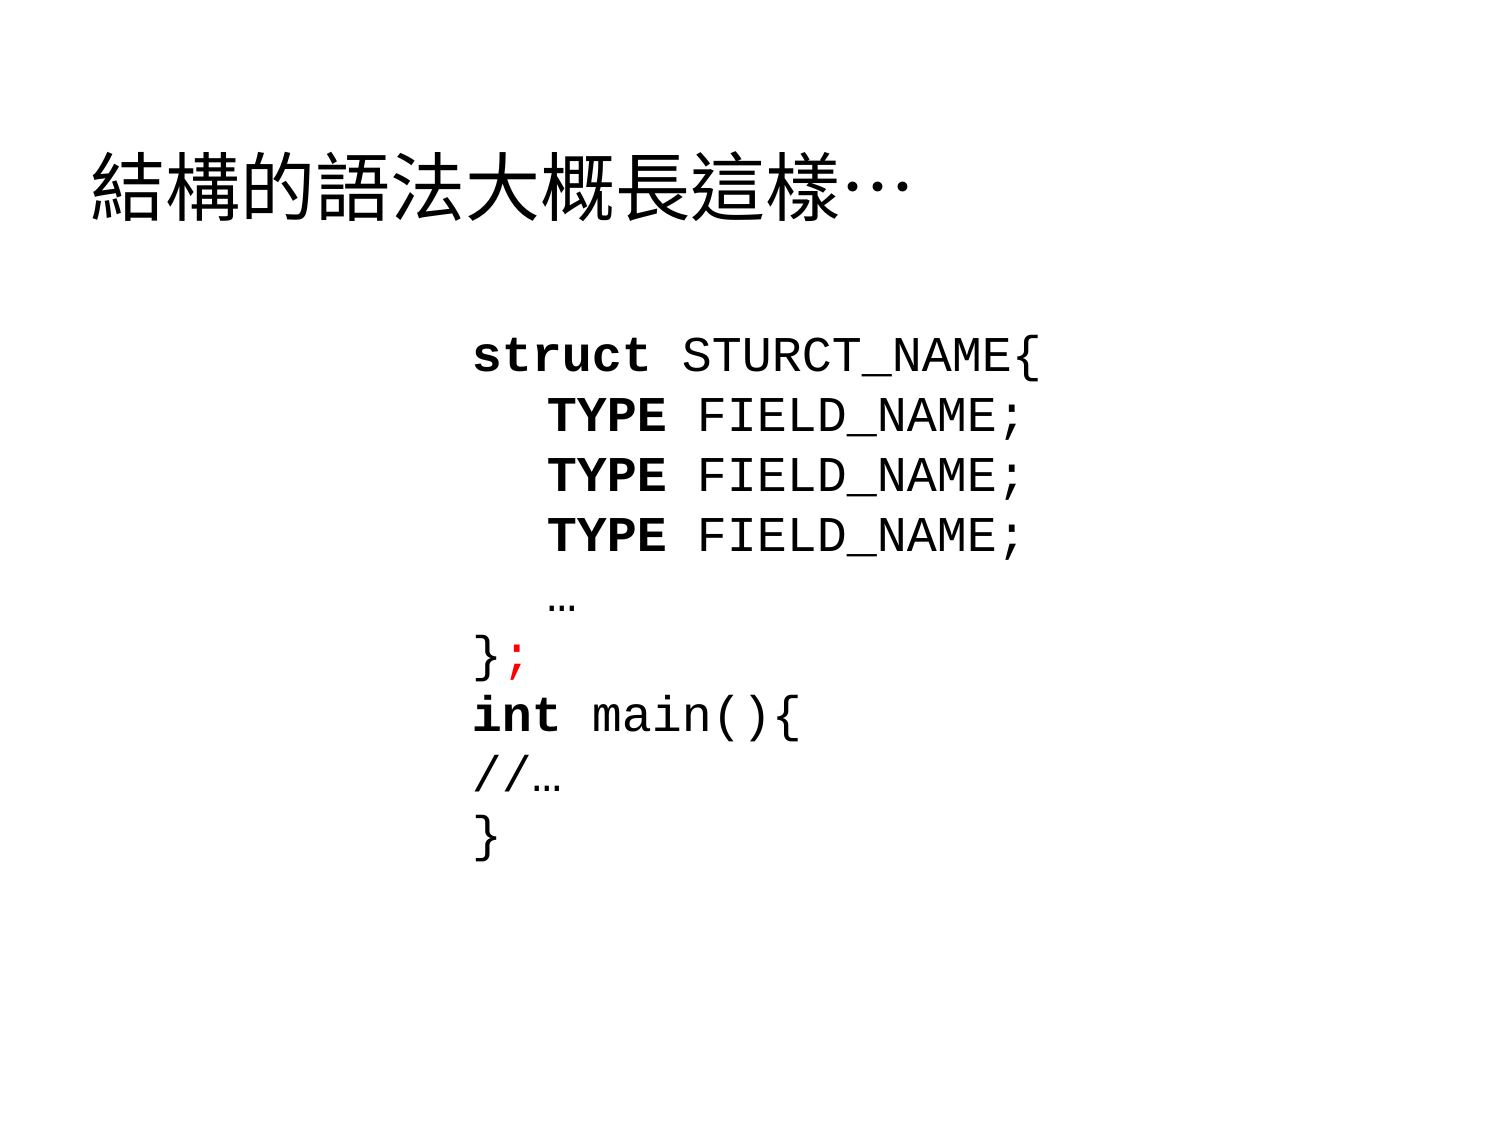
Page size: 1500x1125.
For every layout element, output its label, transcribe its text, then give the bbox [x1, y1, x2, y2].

title 結構的語法大概長這樣… [75, 91, 1425, 279]
text_box struct STURCT_NAME{ TYPE FIELD_NAME; TYPE FIELD_NAME; TYPE FIELD_NAME; … }; int main(){ //… } [457, 314, 1057, 870]
